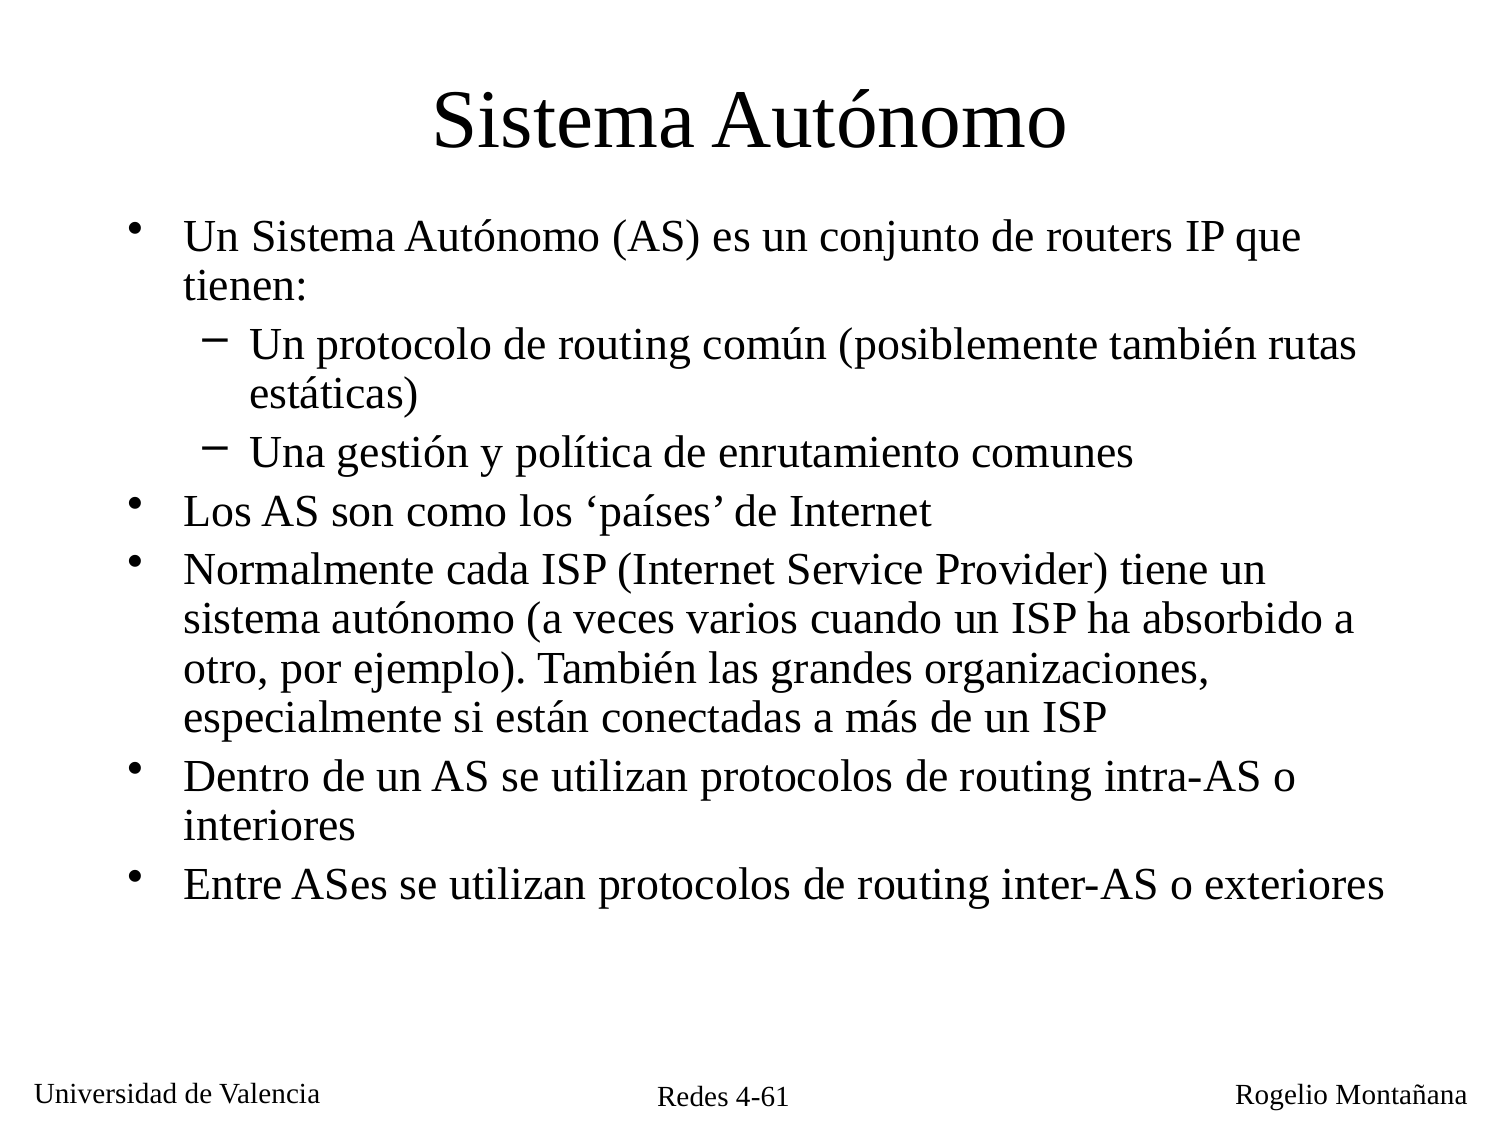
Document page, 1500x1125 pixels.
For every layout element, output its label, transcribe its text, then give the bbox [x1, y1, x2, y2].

text_box Un Sistema Autónomo (AS) es un conjunto de routers IP que tienen: Un protocolo de routing común (posiblemente también rutas estáticas) Una gestión y política de enrutamiento comunes Los AS son como los ‘países’ de Internet Normalmente cada ISP (Internet Service Provider) tiene un sistema autónomo (a veces varios cuando un ISP ha absorbido a otro, por ejemplo). También las grandes organizaciones, especialmente si están conectadas a más de un ISP Dentro de un AS se utilizan protocolos de routing intra-AS o interiores Entre ASes se utilizan protocolos de routing inter-AS o exteriores [112, 204, 1424, 973]
text_box Sistema Autónomo [112, 70, 1388, 158]
